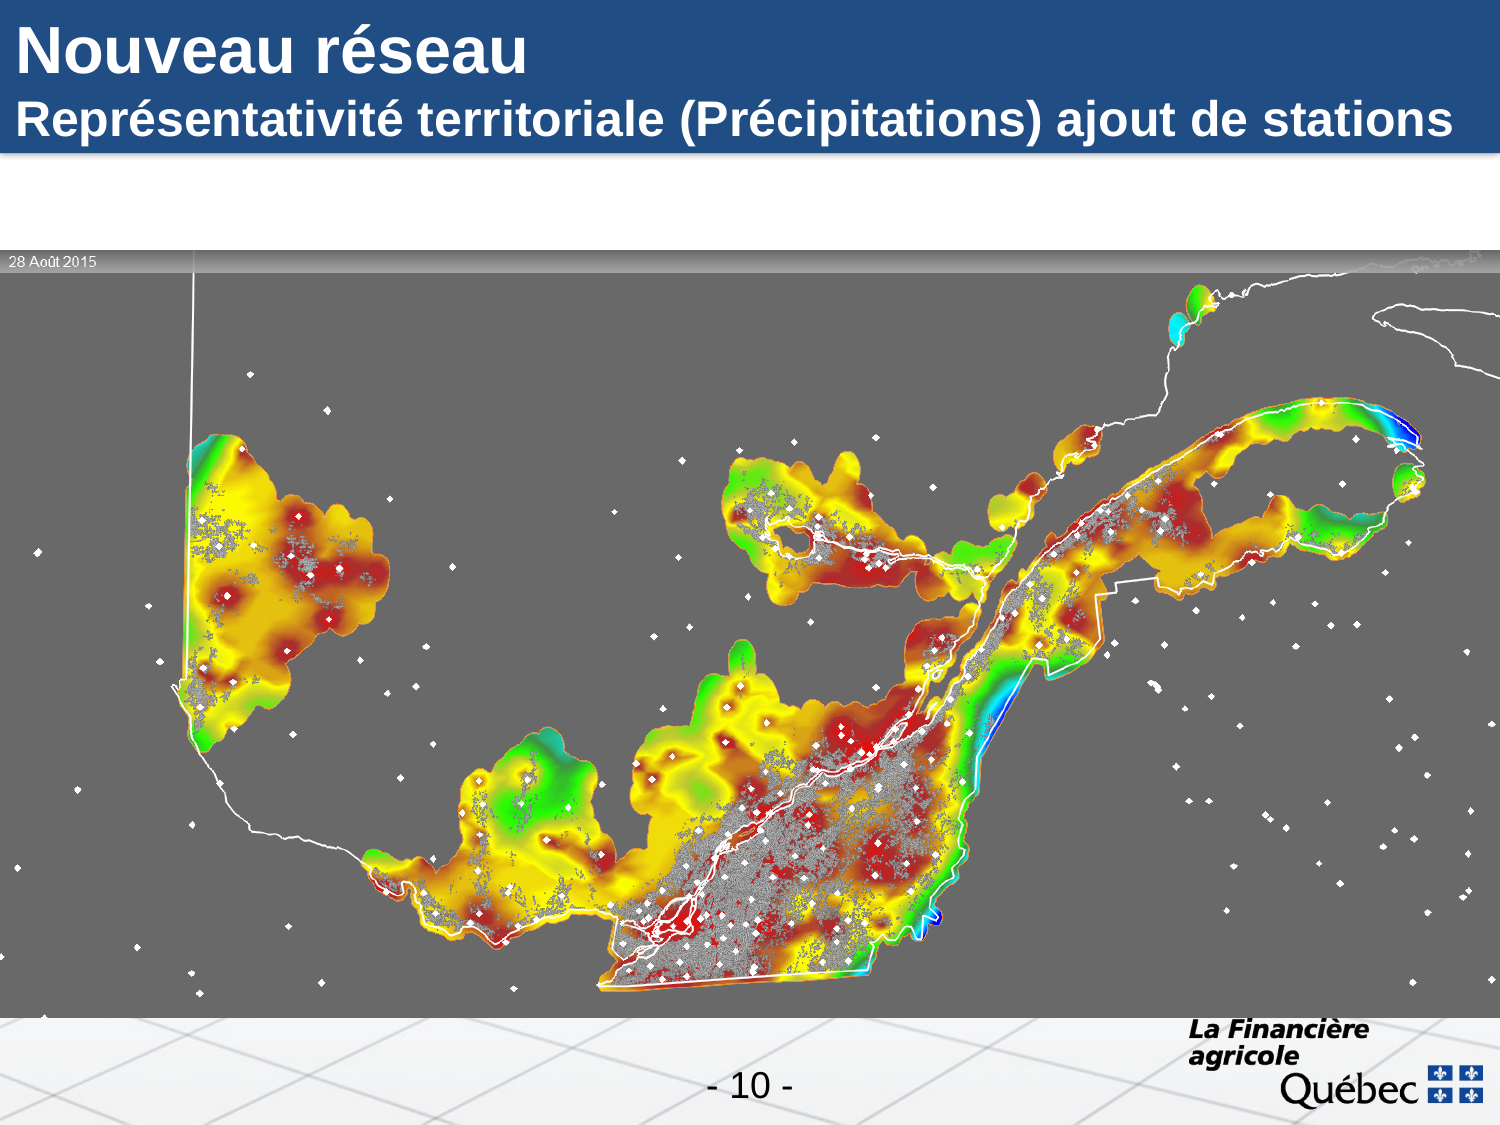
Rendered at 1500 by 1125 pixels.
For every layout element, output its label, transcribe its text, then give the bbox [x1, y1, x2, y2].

title Nouveau réseau Représentativité territoriale (Précipitations) ajout de stations [0, 28, 1500, 125]
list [0, 249, 1500, 1018]
picture [0, 154, 1500, 249]
picture [0, 1018, 1500, 1125]
